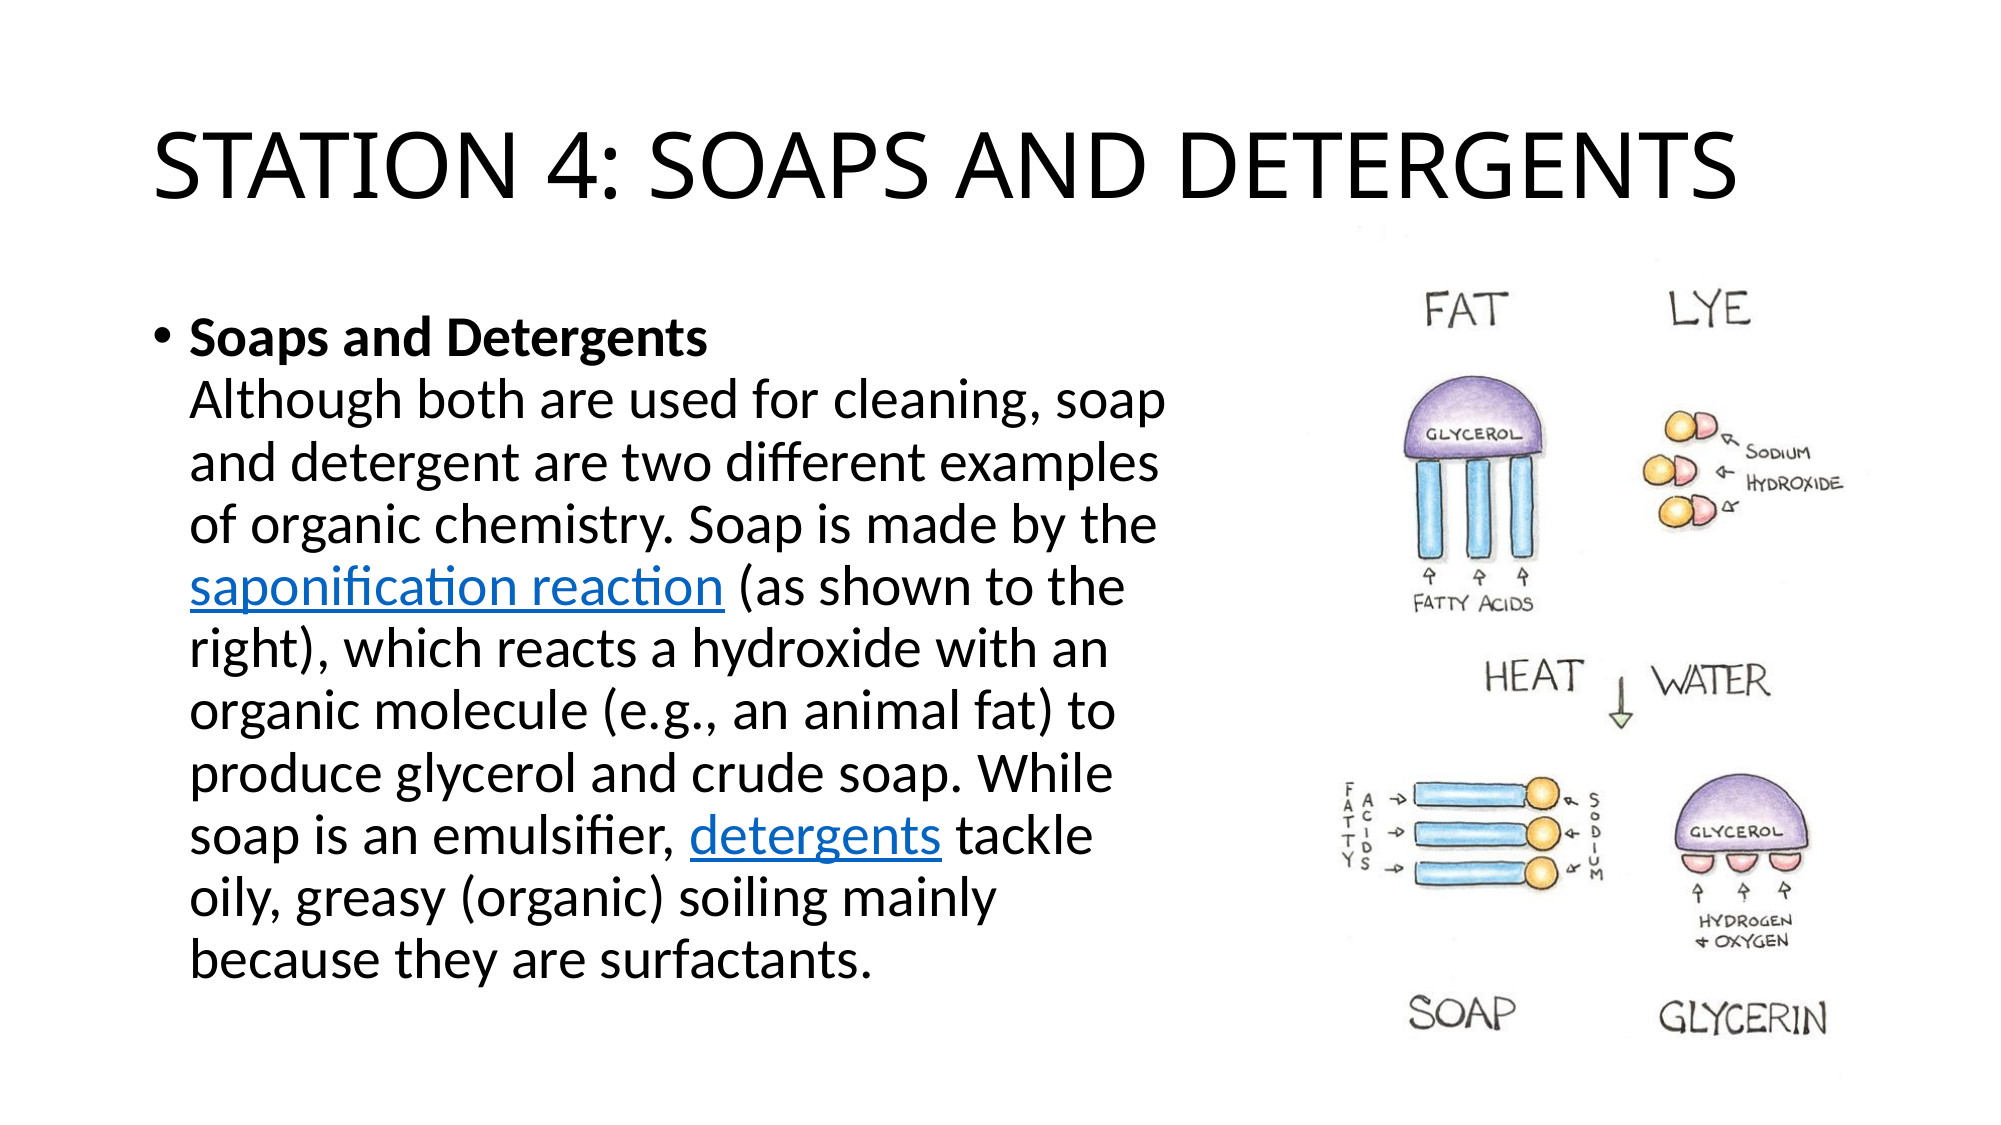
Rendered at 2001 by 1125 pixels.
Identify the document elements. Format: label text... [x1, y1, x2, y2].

picture [1306, 226, 1911, 1087]
title STATION 4: SOAPS AND DETERGENTS [137, 59, 1863, 278]
list Soaps and Detergents Although both are used for cleaning, soap and detergent are two different examples of organic chemistry. Soap is made by the saponification reaction (as shown to the right), which reacts a hydroxide with an organic molecule (e.g., an animal fat) to produce glycerol and crude soap. While soap is an emulsifier, detergents tackle oily, greasy (organic) soiling mainly because they are surfactants. [137, 299, 1190, 1014]
